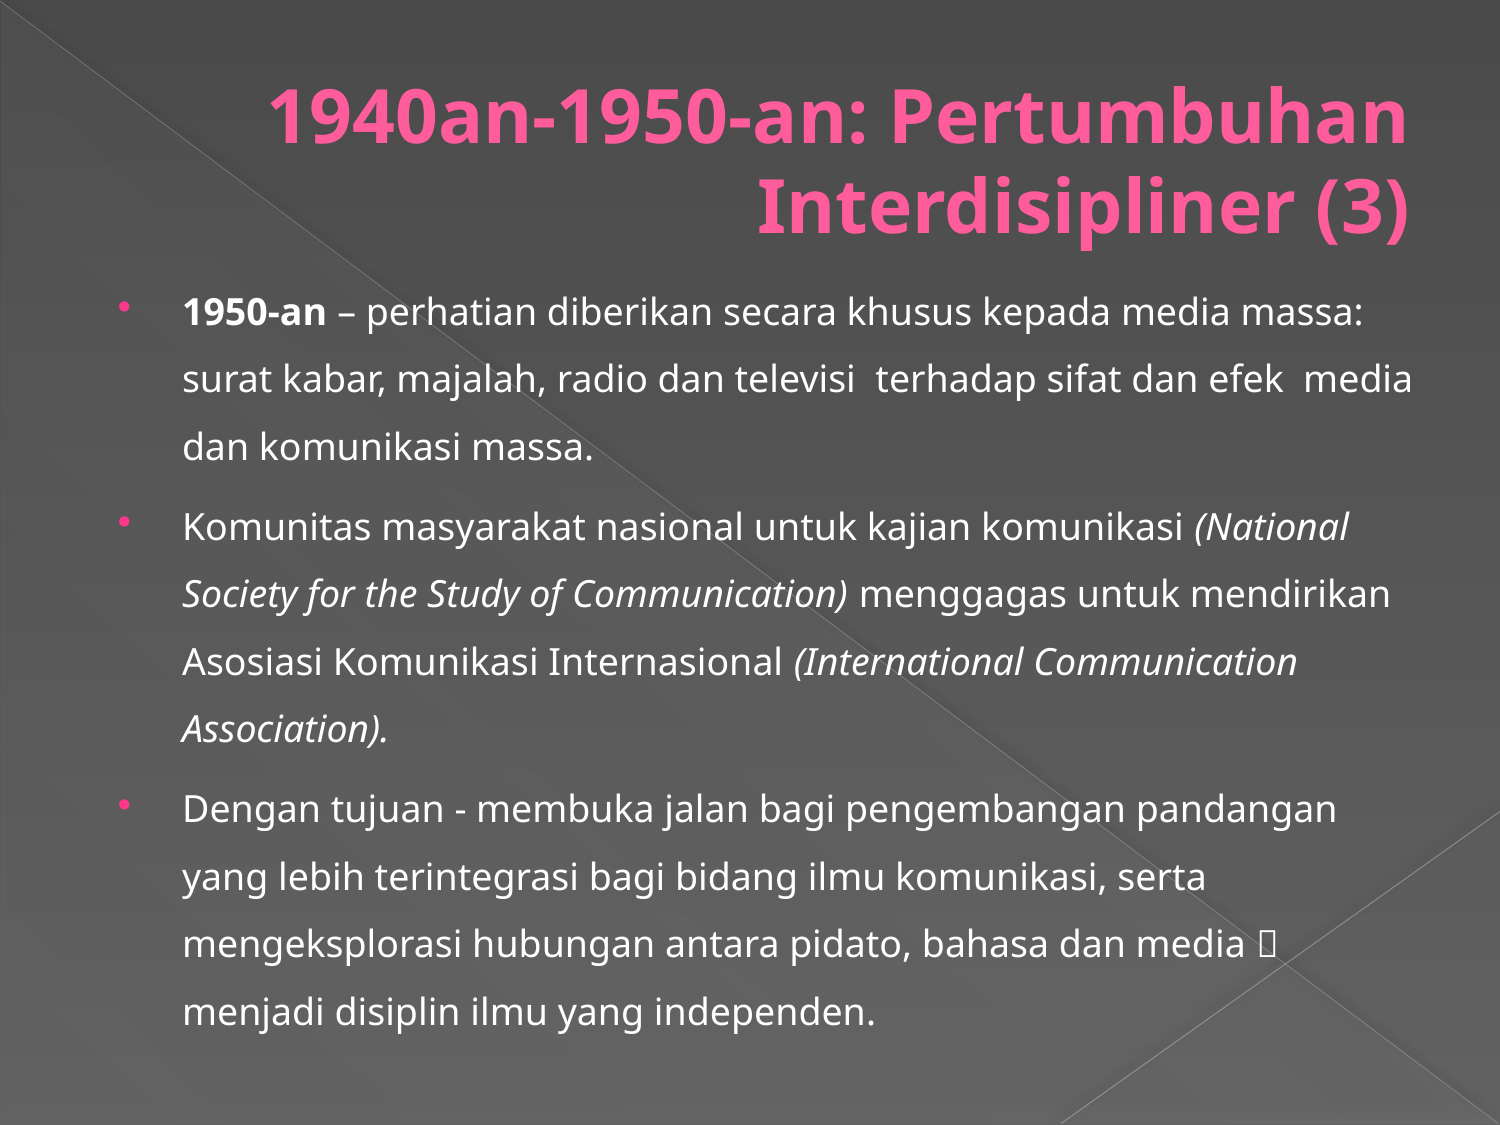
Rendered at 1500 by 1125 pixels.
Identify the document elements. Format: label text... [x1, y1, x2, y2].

list 1950-an – perhatian diberikan secara khusus kepada media massa: surat kabar, majalah, radio dan televisi terhadap sifat dan efek media dan komunikasi massa. Komunitas masyarakat nasional untuk kajian komunikasi (National Society for the Study of Communication) menggagas untuk mendirikan Asosiasi Komunikasi Internasional (International Communication Association). Dengan tujuan - membuka jalan bagi pengembangan pandangan yang lebih terintegrasi bagi bidang ilmu komunikasi, serta mengeksplorasi hubungan antara pidato, bahasa dan media  menjadi disiplin ilmu yang independen. [93, 257, 1444, 1009]
title 1940an-1950-an: Pertumbuhan Interdisipliner (3) [75, 43, 1425, 274]
